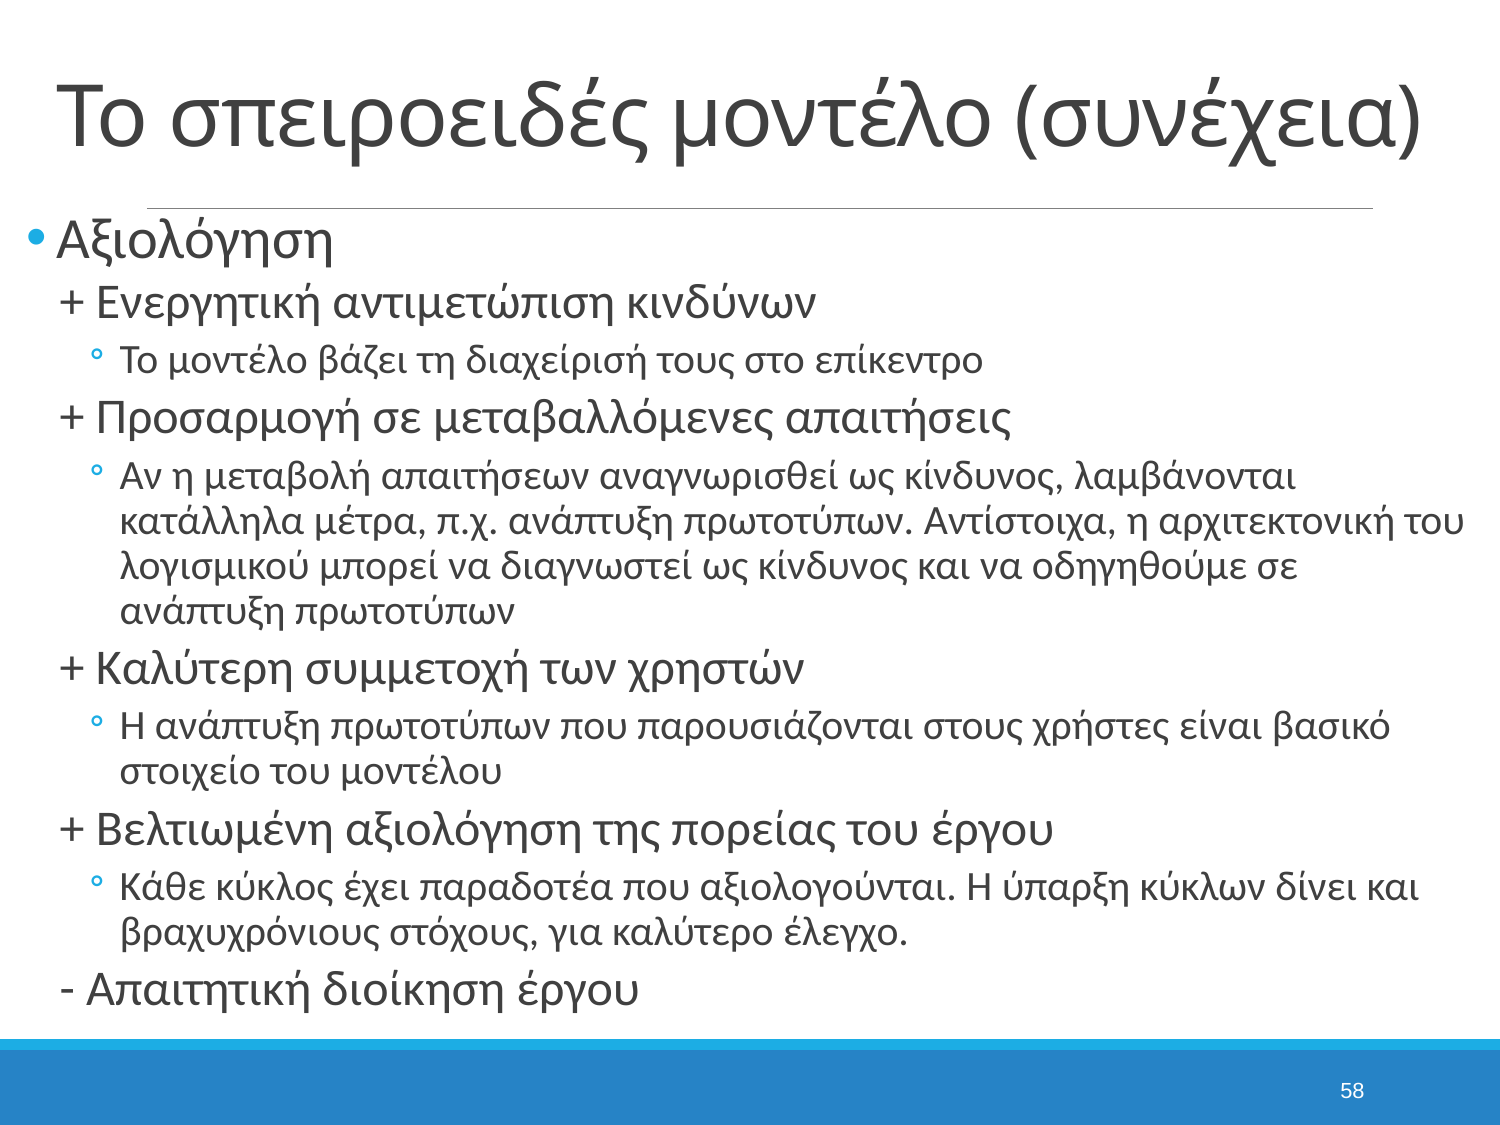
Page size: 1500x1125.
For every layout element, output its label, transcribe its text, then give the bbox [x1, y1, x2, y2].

list Αξιολόγηση + Ενεργητική αντιμετώπιση κινδύνων Το μοντέλο βάζει τη διαχείρισή τους στο επίκεντρο + Προσαρμογή σε μεταβαλλόμενες απαιτήσεις Αν η μεταβολή απαιτήσεων αναγνωρισθεί ως κίνδυνος, λαμβάνονται κατάλληλα μέτρα, π.χ. ανάπτυξη πρωτοτύπων. Αντίστοιχα, η αρχιτεκτονική του λογισμικού μπορεί να διαγνωστεί ως κίνδυνος και να οδηγηθούμε σε ανάπτυξη πρωτοτύπων + Καλύτερη συμμετοχή των χρηστών Η ανάπτυξη πρωτοτύπων που παρουσιάζονται στους χρήστες είναι βασικό στοιχείο του μοντέλου + Βελτιωμένη αξιολόγηση της πορείας του έργου Κάθε κύκλος έχει παραδοτέα που αξιολογούνται. Η ύπαρξη κύκλων δίνει και βραχυχρόνιους στόχους, για καλύτερο έλεγχο. - Απαιτητική διοίκηση έργου [26, 200, 1474, 1032]
title Το σπειροειδές μοντέλο (συνέχεια) [41, 45, 1459, 172]
slide_number 58 [1218, 1059, 1380, 1120]
